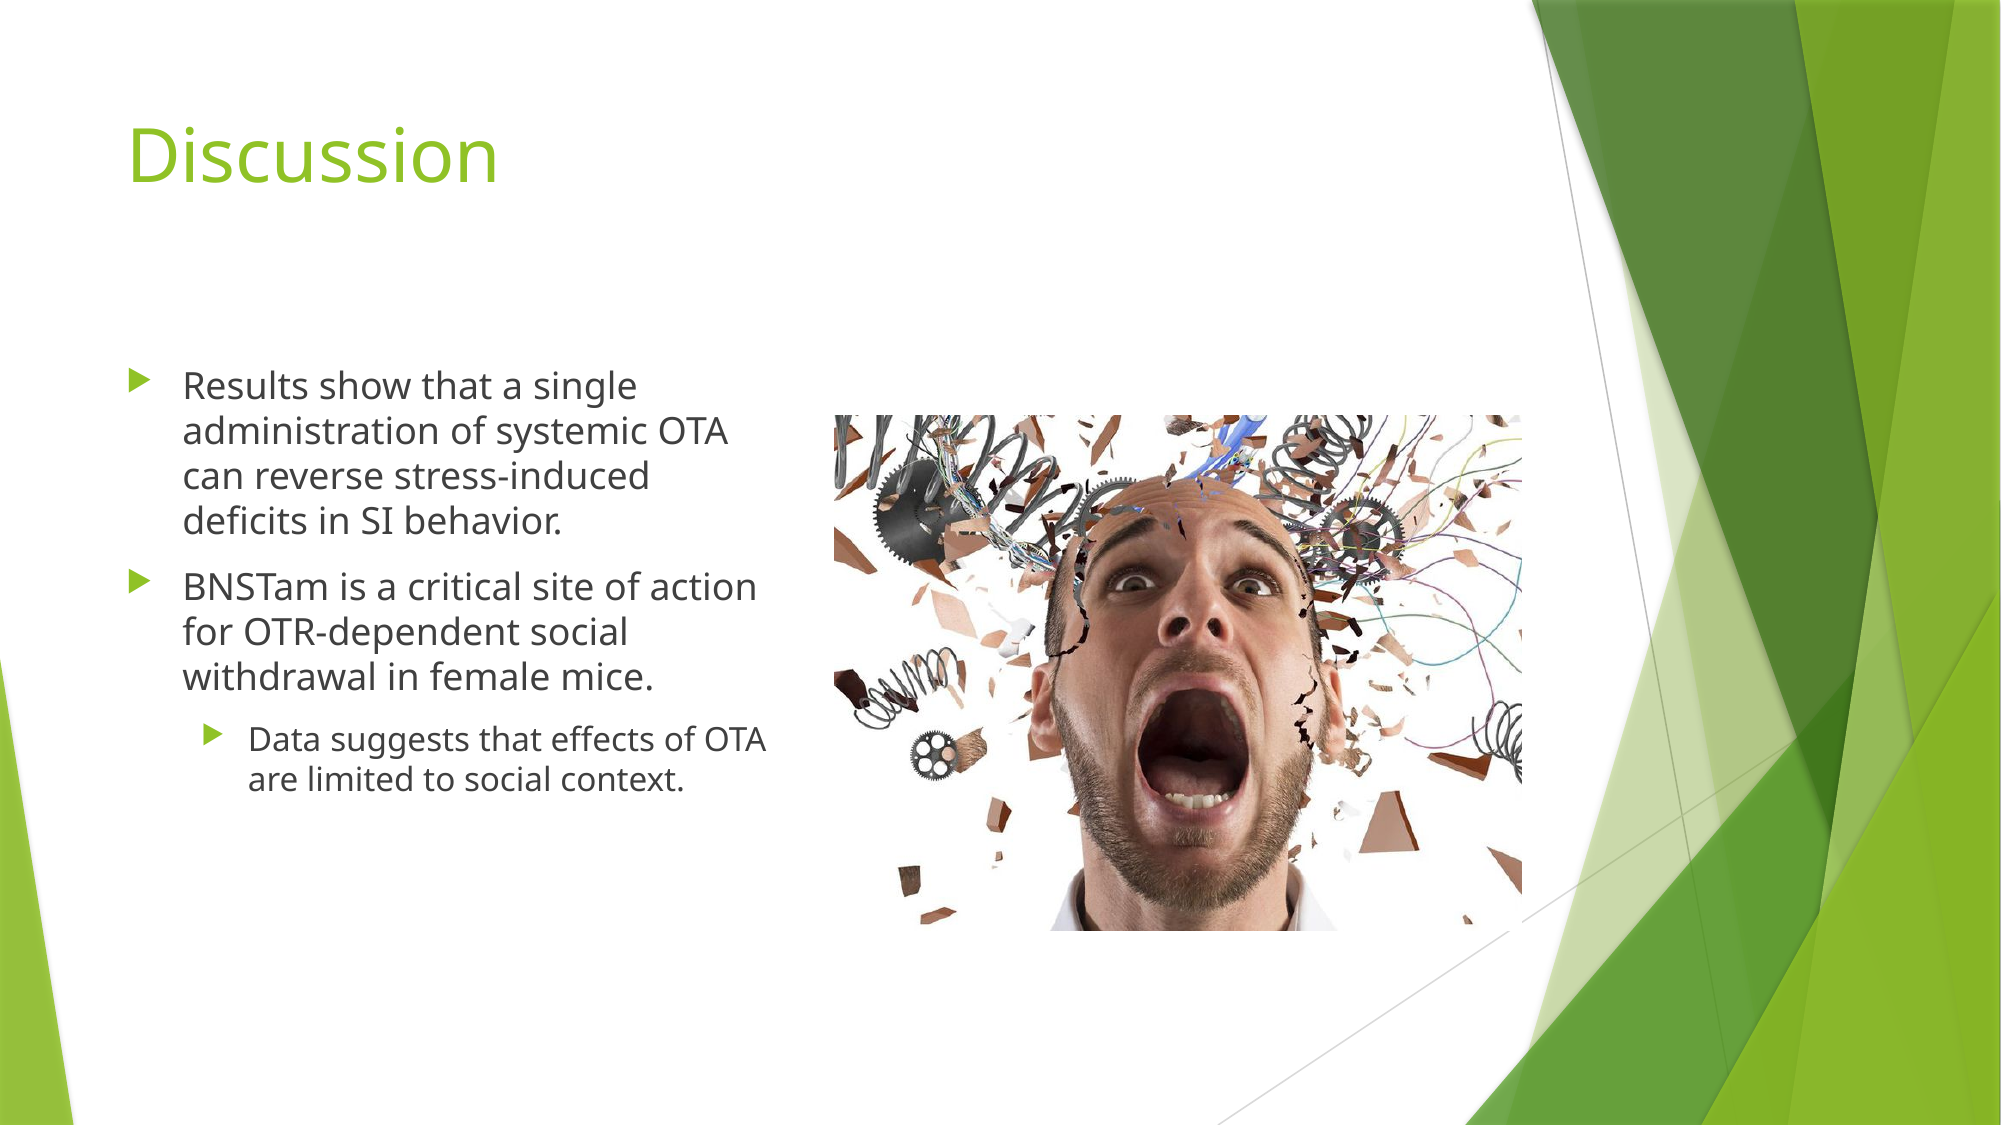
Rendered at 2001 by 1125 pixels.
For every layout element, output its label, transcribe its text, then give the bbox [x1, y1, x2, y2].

title Discussion [111, 99, 1522, 317]
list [834, 414, 1522, 931]
list Results show that a single administration of systemic OTA can reverse stress-induced deficits in SI behavior. BNSTam is a critical site of action for OTR-dependent social withdrawal in female mice. Data suggests that effects of OTA are limited to social context. [111, 354, 798, 992]
